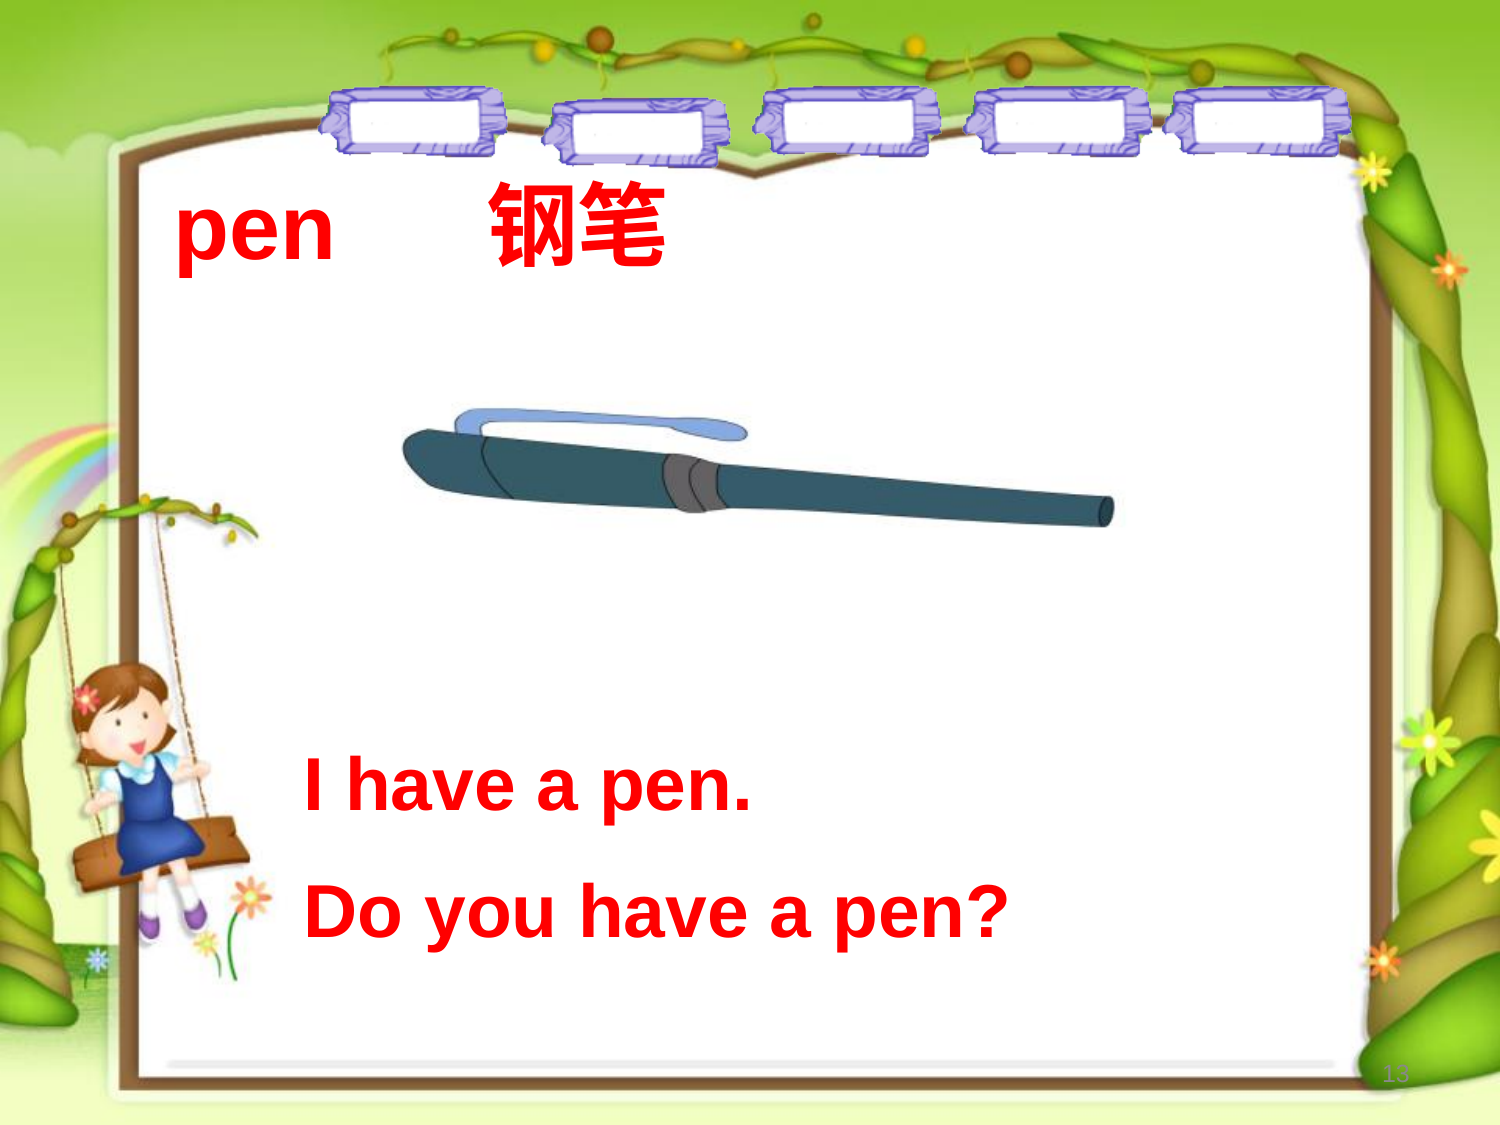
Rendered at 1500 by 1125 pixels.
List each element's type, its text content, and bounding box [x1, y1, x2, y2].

text_box I have a pen. Do you have a pen? [289, 727, 1199, 961]
text_box pen 钢笔 [159, 160, 822, 286]
picture [0, 0, 1500, 1125]
slide_number 13 [1074, 1042, 1425, 1103]
